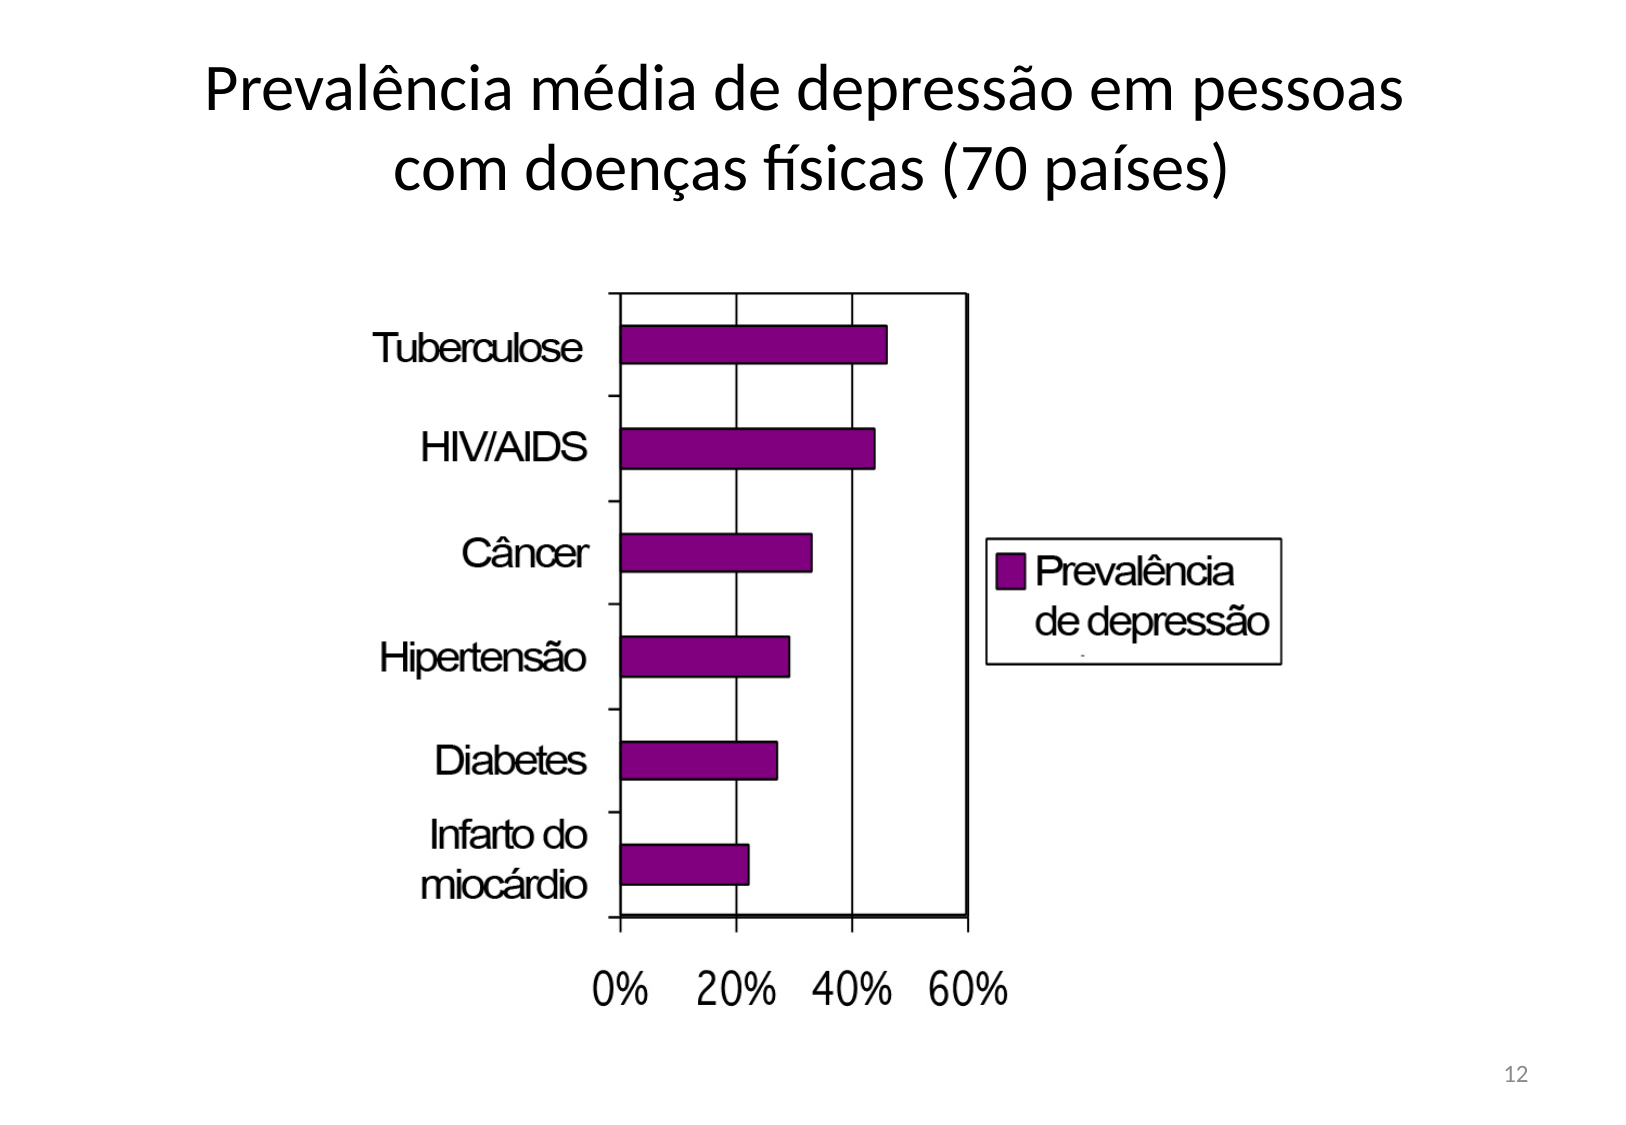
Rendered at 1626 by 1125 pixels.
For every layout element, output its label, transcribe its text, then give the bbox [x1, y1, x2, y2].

title Prevalência média de depressão em pessoas com doenças físicas (70 países) [0, 0, 1625, 249]
picture [325, 263, 1300, 1063]
slide_number 12 [1164, 1042, 1544, 1103]
